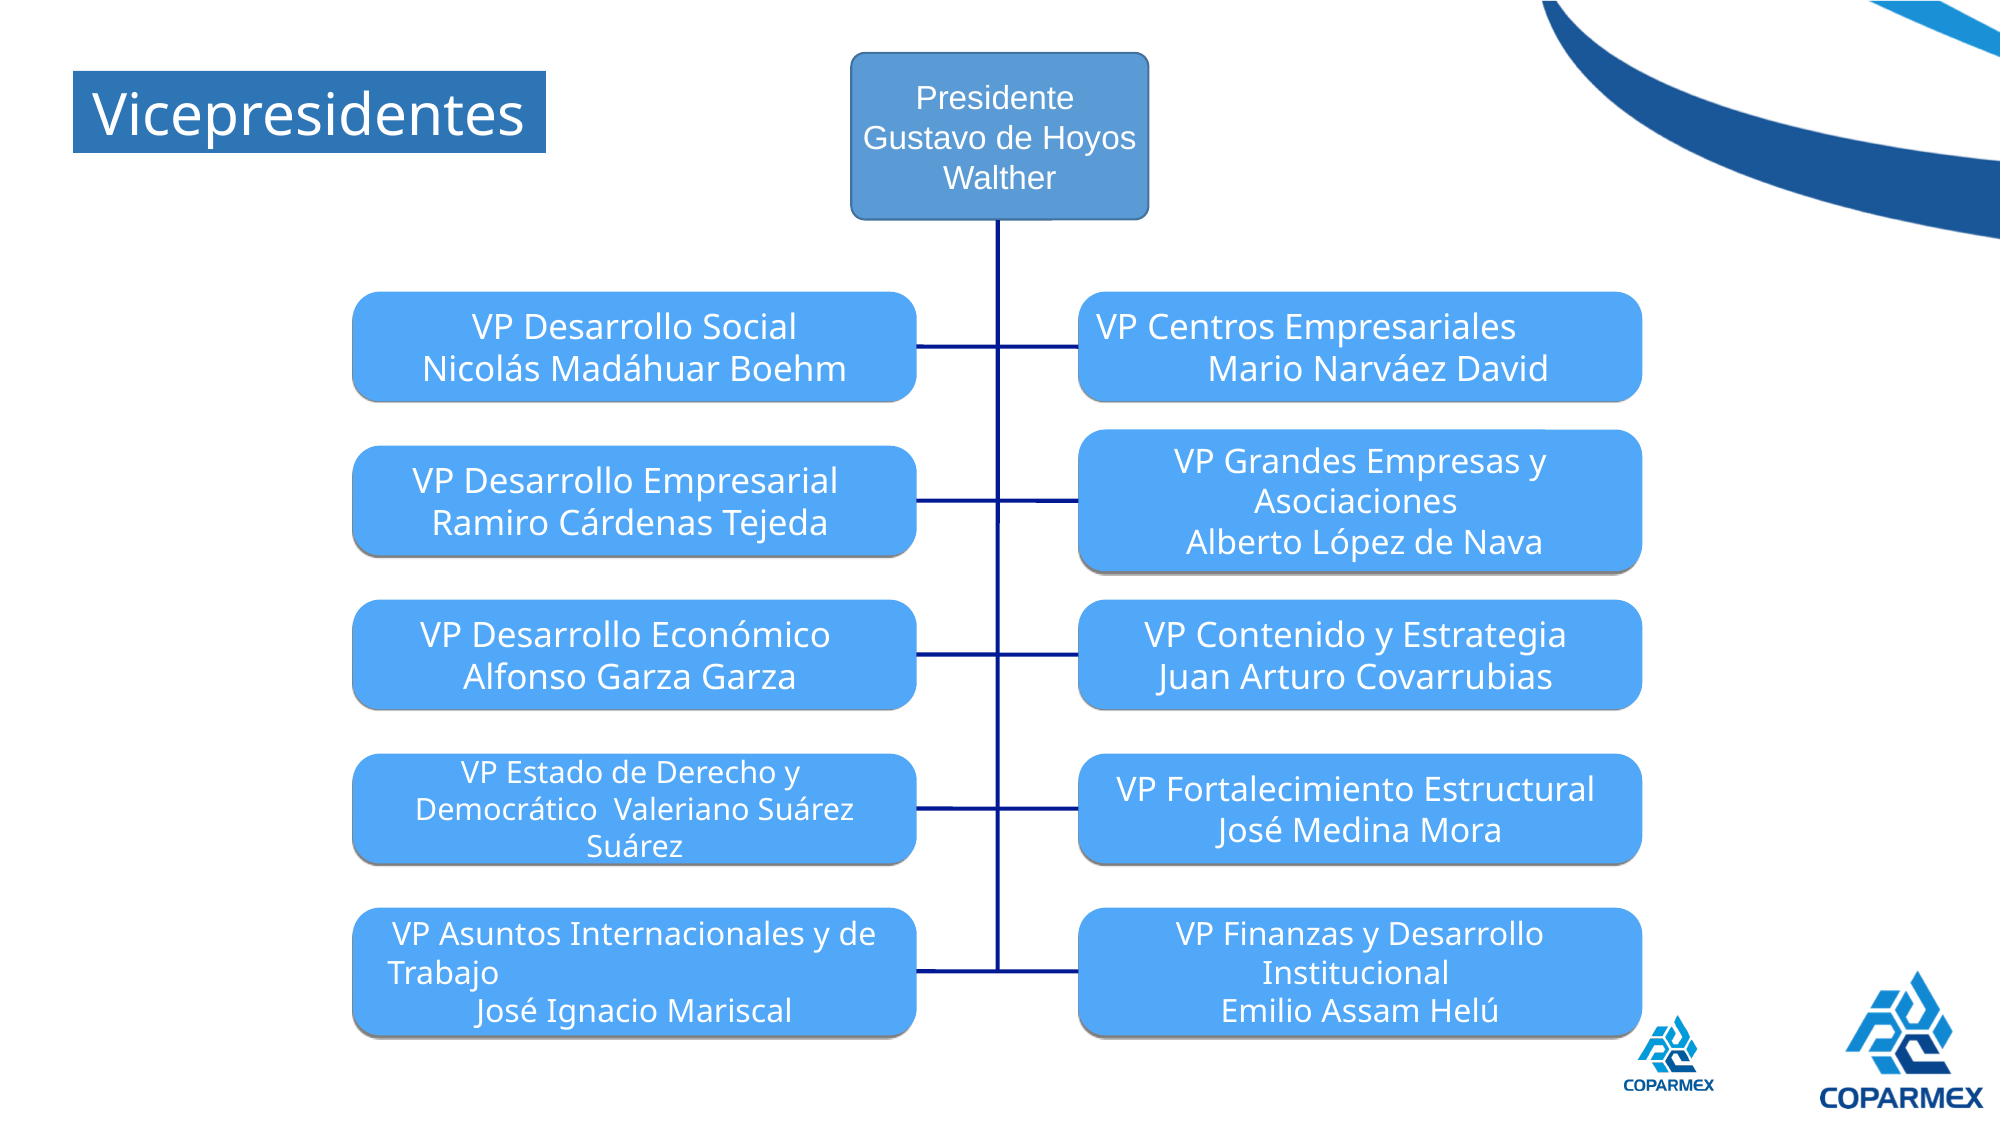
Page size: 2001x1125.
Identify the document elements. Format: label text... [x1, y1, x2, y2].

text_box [352, 599, 917, 710]
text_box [1078, 906, 1643, 1037]
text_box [352, 753, 917, 864]
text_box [352, 906, 917, 1037]
picture [1820, 970, 1984, 1109]
picture [1623, 1015, 1714, 1092]
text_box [1078, 599, 1643, 710]
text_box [352, 291, 917, 402]
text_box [1078, 429, 1643, 572]
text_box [1078, 753, 1643, 864]
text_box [352, 445, 917, 556]
text_box Vicepresidentes [73, 70, 546, 153]
picture [1529, 1, 2000, 303]
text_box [851, 52, 1149, 220]
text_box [1078, 291, 1643, 402]
